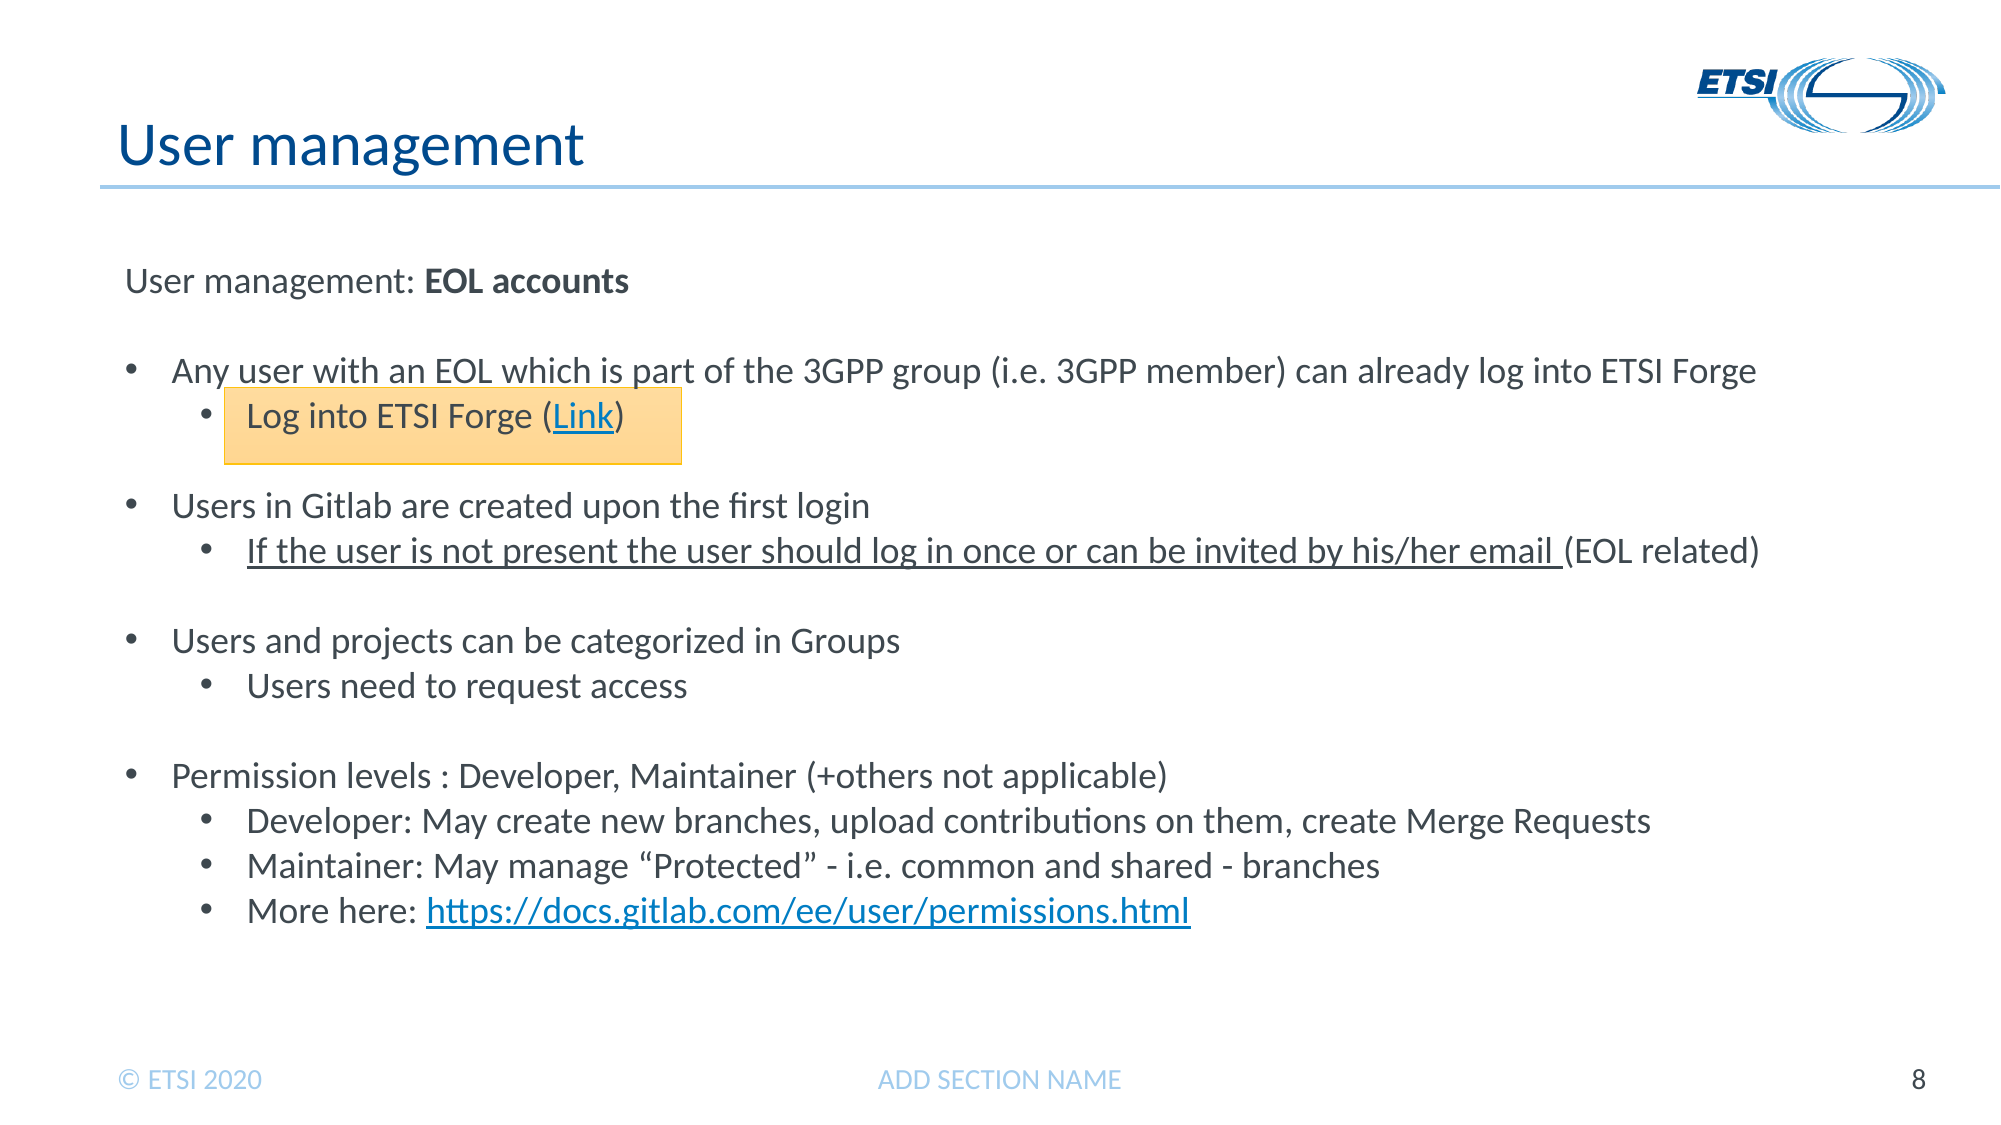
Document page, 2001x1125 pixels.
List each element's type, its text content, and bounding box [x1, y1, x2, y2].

text_box User management: EOL accounts Any user with an EOL which is part of the 3GPP group (i.e. 3GPP member) can already log into ETSI Forge Log into ETSI Forge (Link) Users in Gitlab are created upon the first login If the user is not present the user should log in once or can be invited by his/her email (EOL related) Users and projects can be categorized in Groups Users need to request access Permission levels : Developer, Maintainer (+others not applicable) Developer: May create new branches, upload contributions on them, create Merge Requests Maintainer: May manage “Protected” - i.e. common and shared - branches More here: https://docs.gitlab.com/ee/user/permissions.html [109, 248, 1776, 984]
picture [1697, 58, 1946, 138]
title User management [100, 45, 1663, 188]
footer ADD SECTION NAME [662, 1048, 1338, 1108]
